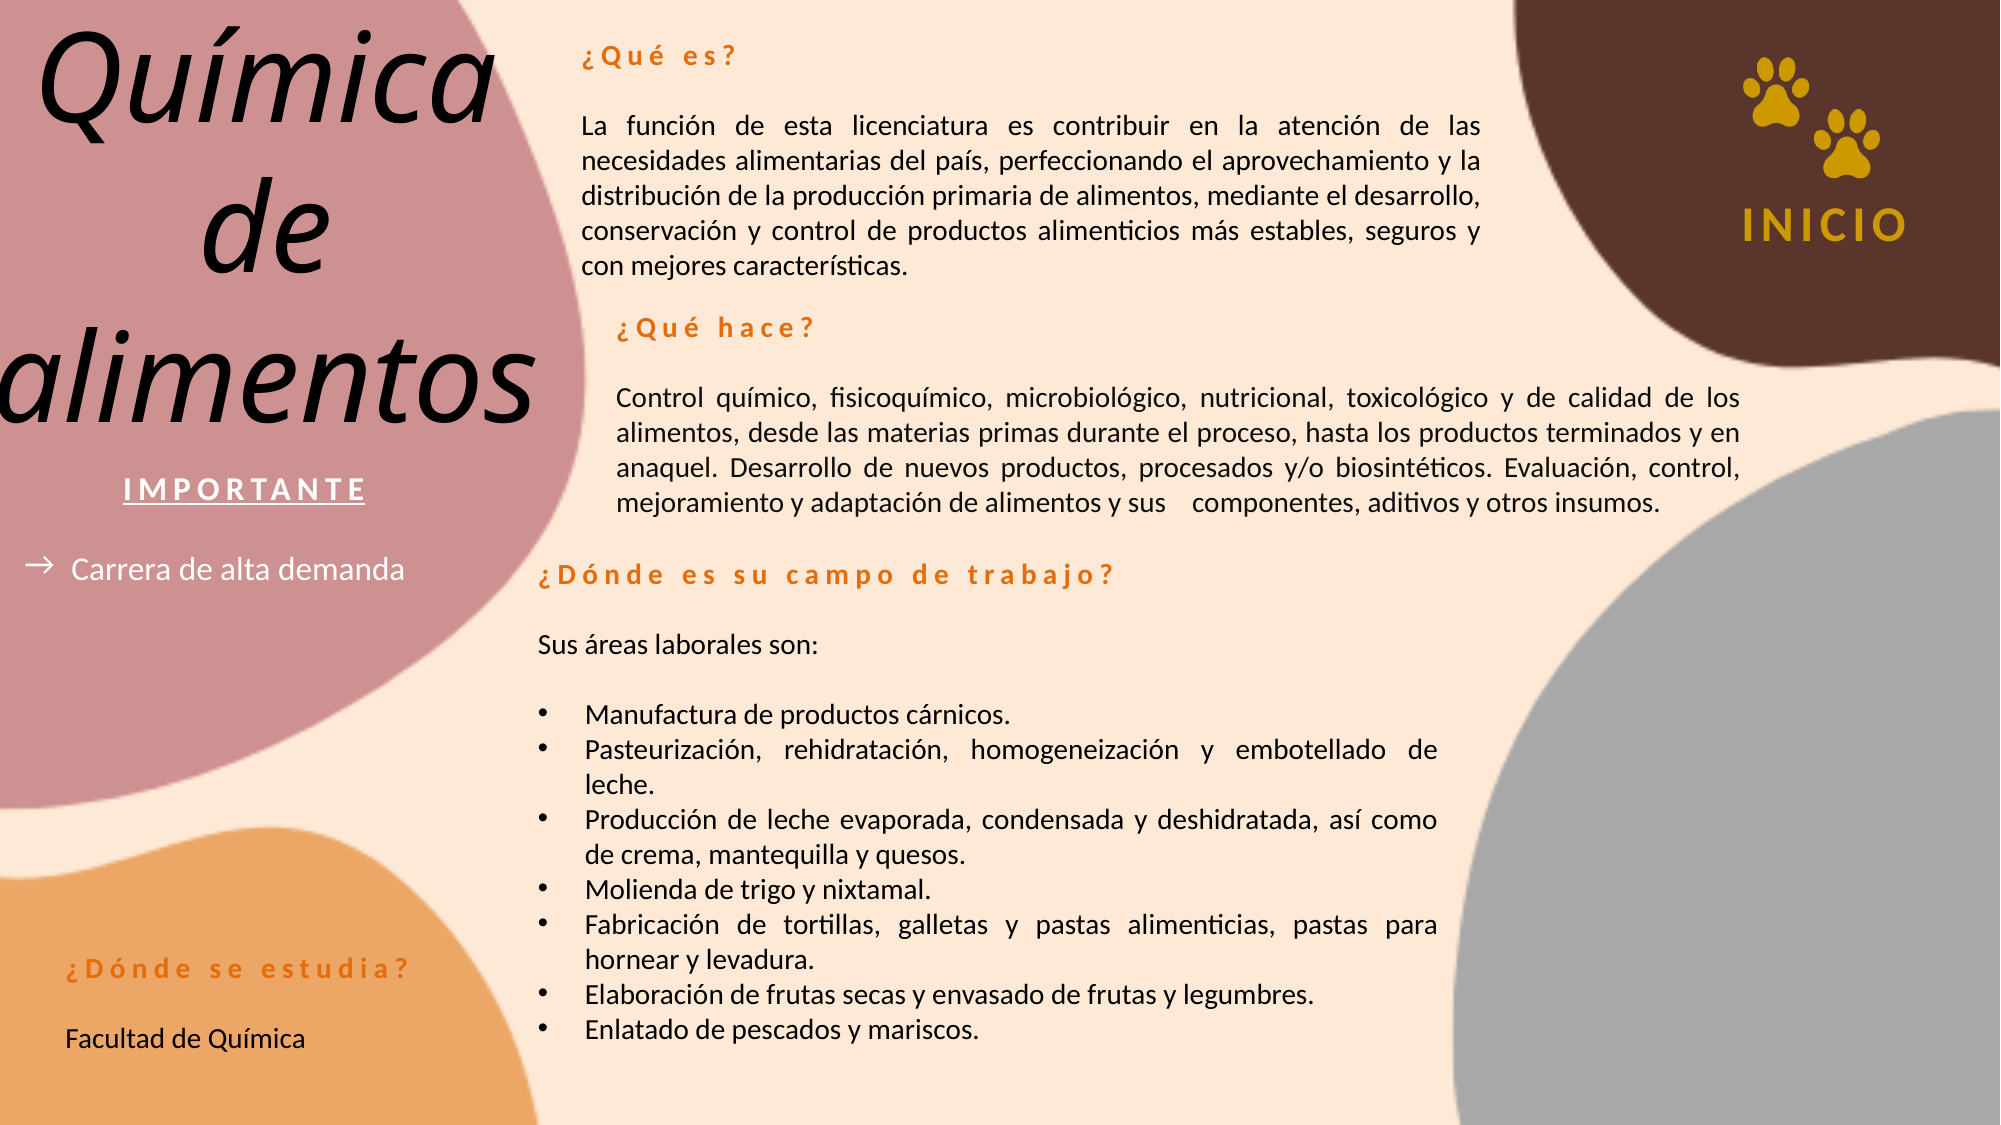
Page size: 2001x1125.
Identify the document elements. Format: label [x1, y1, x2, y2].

text_box [1673, 41, 1975, 260]
picture [0, 0, 2000, 1125]
